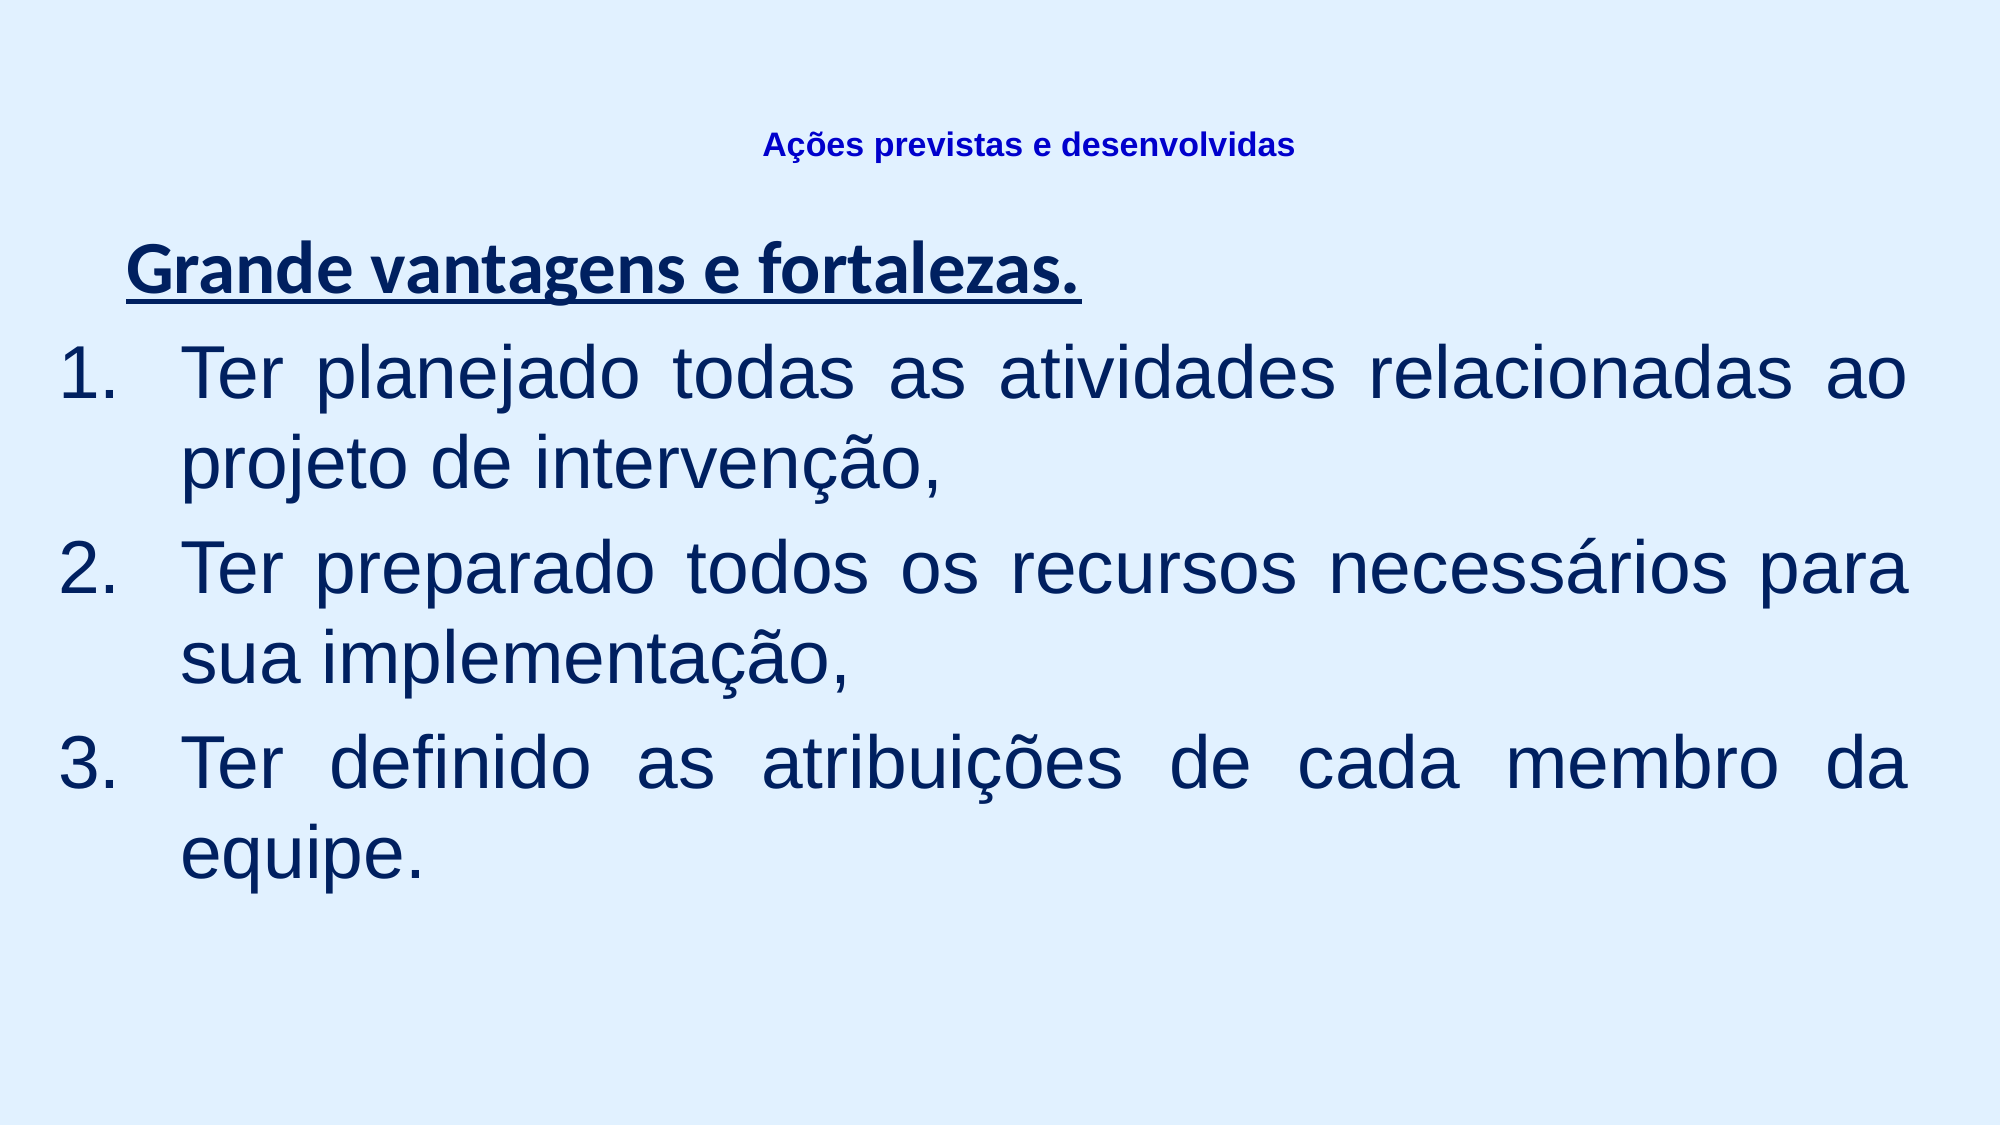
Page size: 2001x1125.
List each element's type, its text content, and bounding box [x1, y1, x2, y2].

list Grande vantagens e fortalezas. Ter planejado todas as atividades relacionadas ao projeto de intervenção, Ter preparado todos os recursos necessários para sua implementação, Ter definido as atribuições de cada membro da equipe. [43, 211, 1925, 1025]
title Ações previstas e desenvolvidas [134, 74, 1925, 211]
